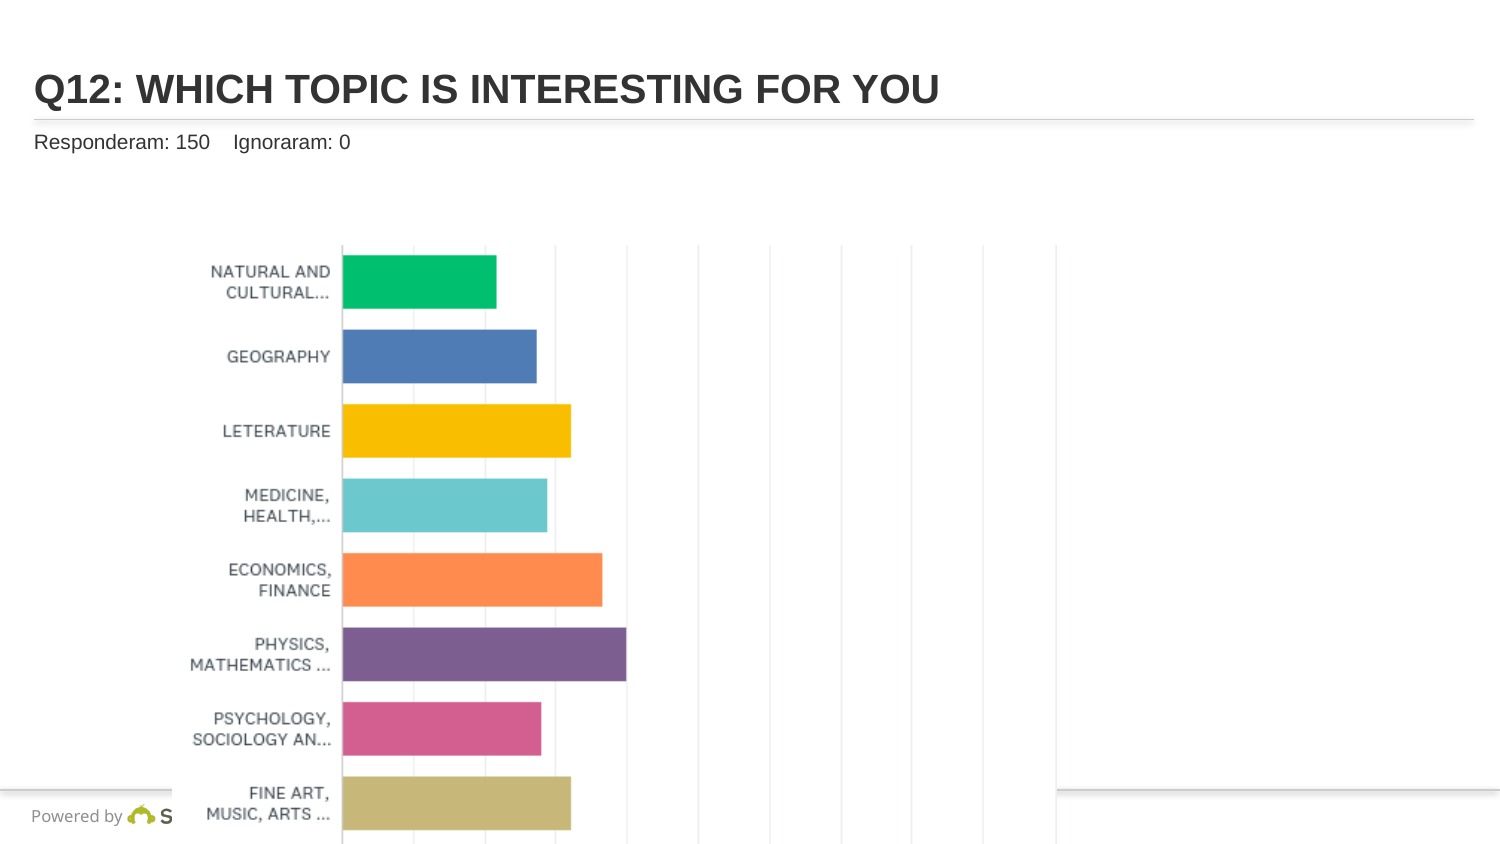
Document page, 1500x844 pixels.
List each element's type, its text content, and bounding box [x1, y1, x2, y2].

title Q12: WHICH TOPIC IS INTERESTING FOR YOU [18, 54, 1369, 119]
picture [171, 245, 1057, 844]
list Responderam: 150 Ignoraram: 0 [18, 120, 894, 162]
